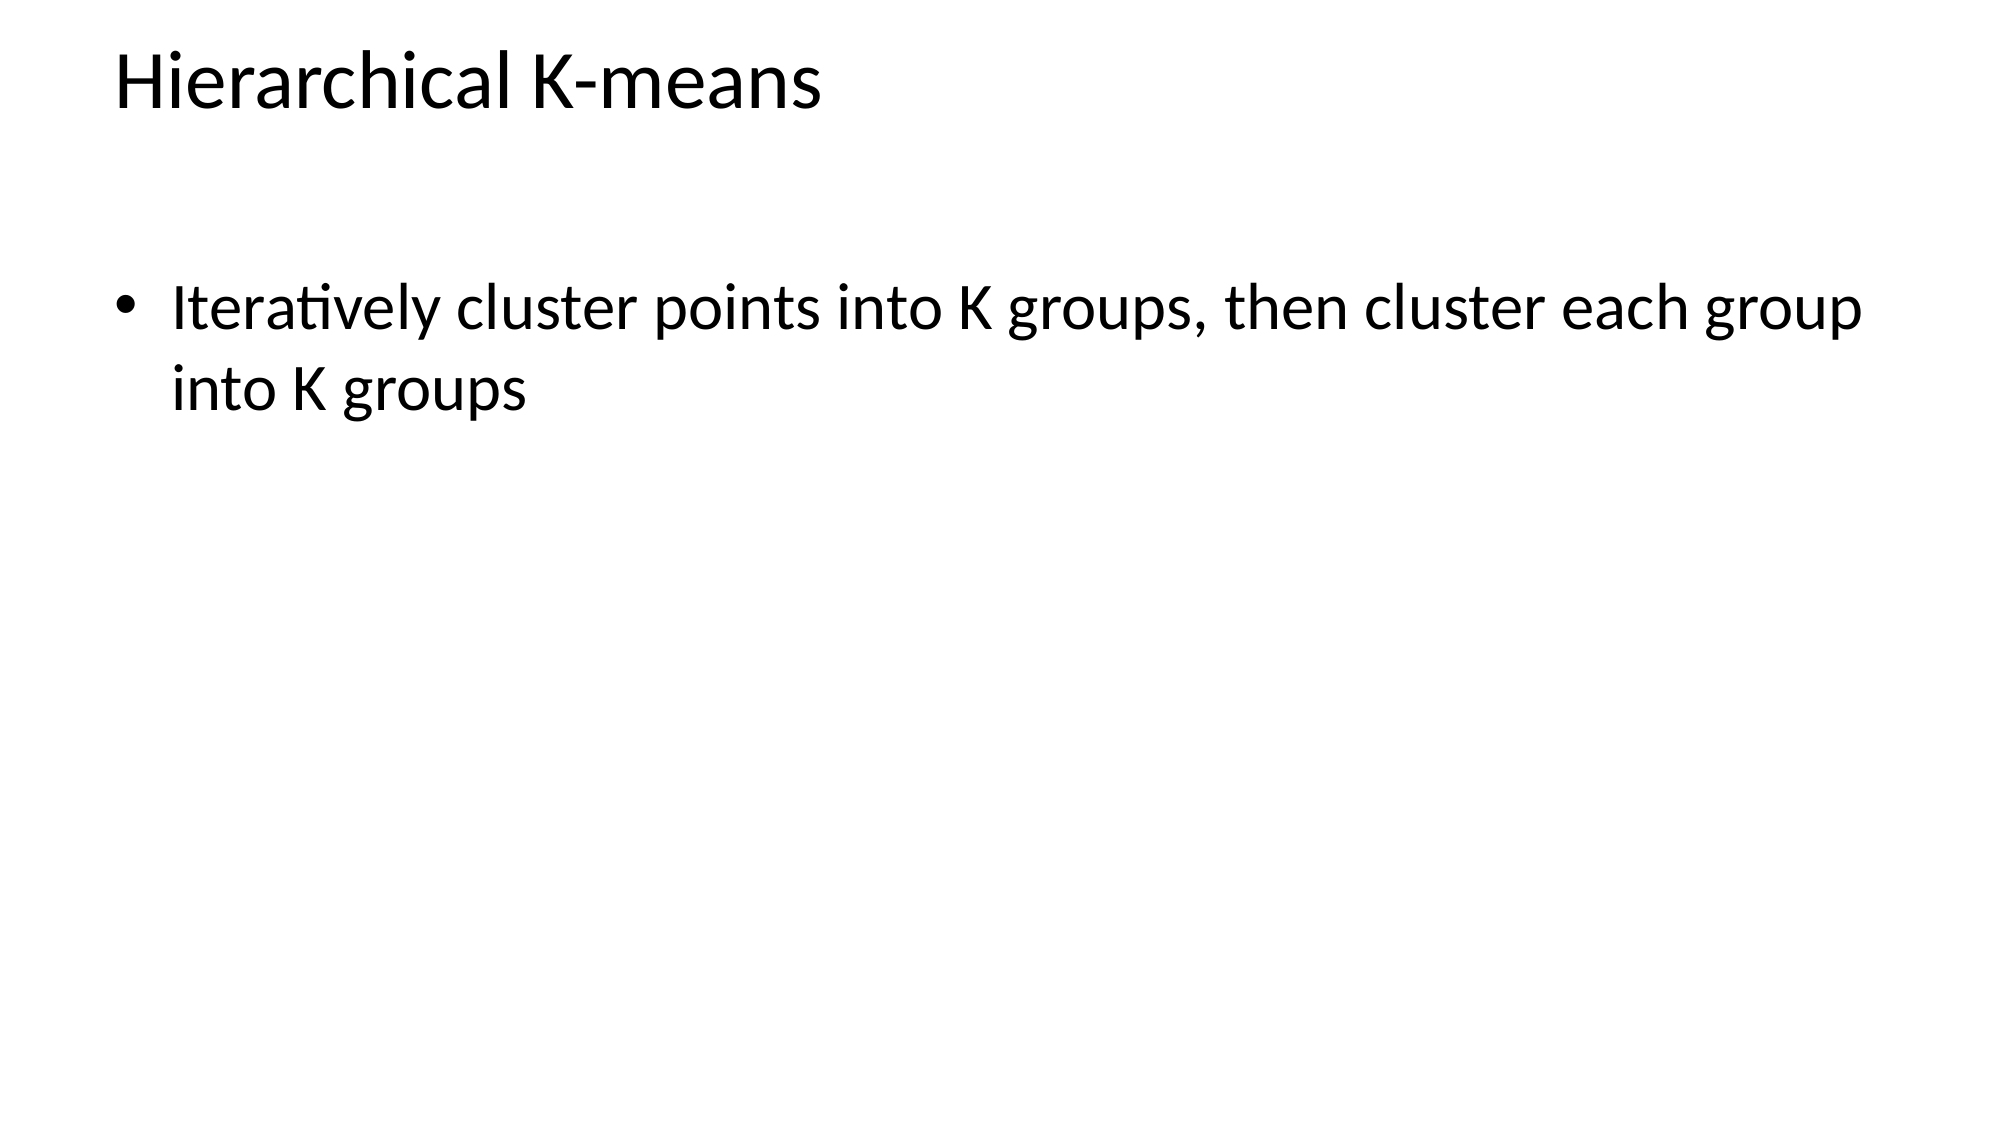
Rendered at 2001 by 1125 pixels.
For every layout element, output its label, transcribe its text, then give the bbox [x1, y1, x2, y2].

title Hierarchical K-means [99, 0, 1900, 150]
list Iteratively cluster points into K groups, then cluster each group into K groups [99, 162, 1900, 1005]
